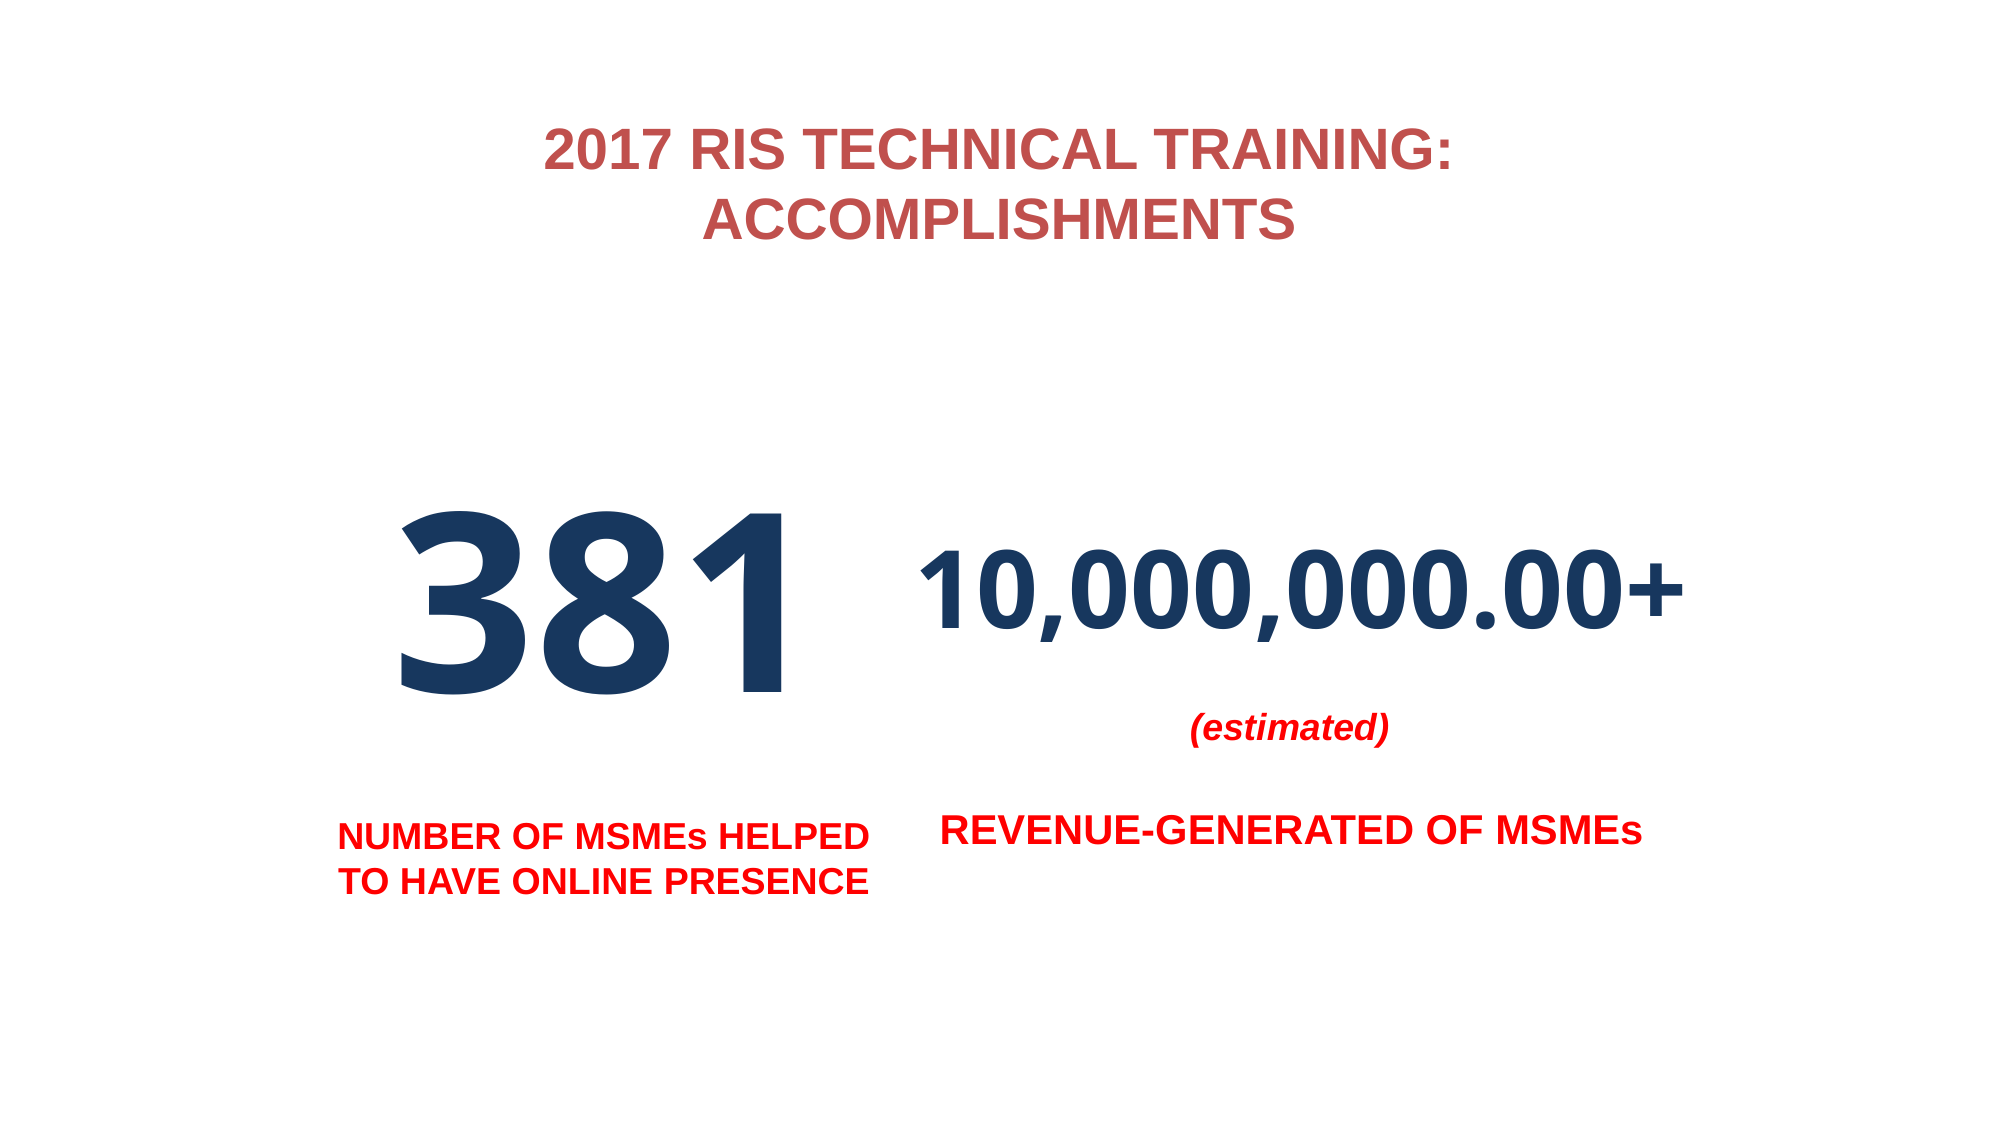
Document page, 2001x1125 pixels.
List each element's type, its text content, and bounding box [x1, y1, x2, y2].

text_box (estimated) [1150, 688, 1429, 762]
text_box 10,000,000.00+ [877, 537, 1726, 658]
text_box NUMBER OF MSMEs HELPED TO HAVE ONLINE PRESENCE [293, 764, 915, 950]
text_box 381 [358, 493, 856, 764]
text_box REVENUE-GENERATED OF MSMEs [842, 781, 1741, 875]
text_box 2017 RIS TECHNICAL TRAINING: ACCOMPLISHMENTS [302, 146, 1696, 216]
